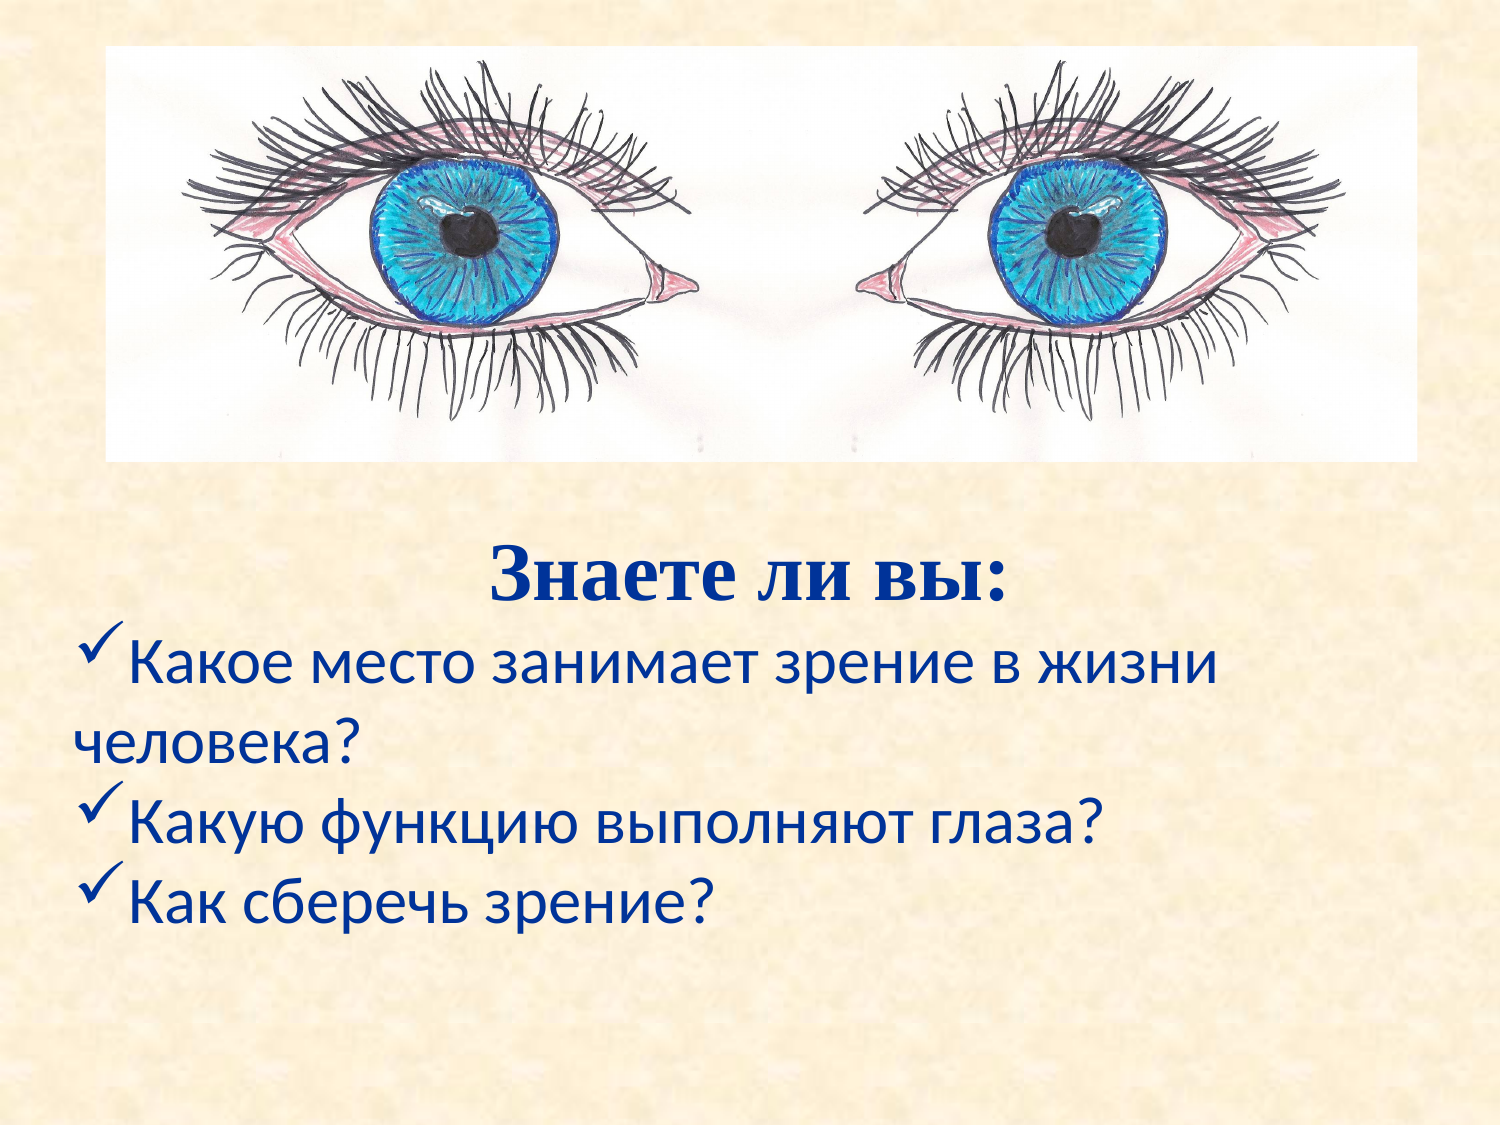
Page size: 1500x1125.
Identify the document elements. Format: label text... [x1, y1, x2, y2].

picture [0, 0, 1500, 1125]
text_box Знаете ли вы: Какое место занимает зрение в жизни человека? Какую функцию выполняют глаза? Как сберечь зрение? [58, 509, 1442, 944]
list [786, 46, 1418, 463]
